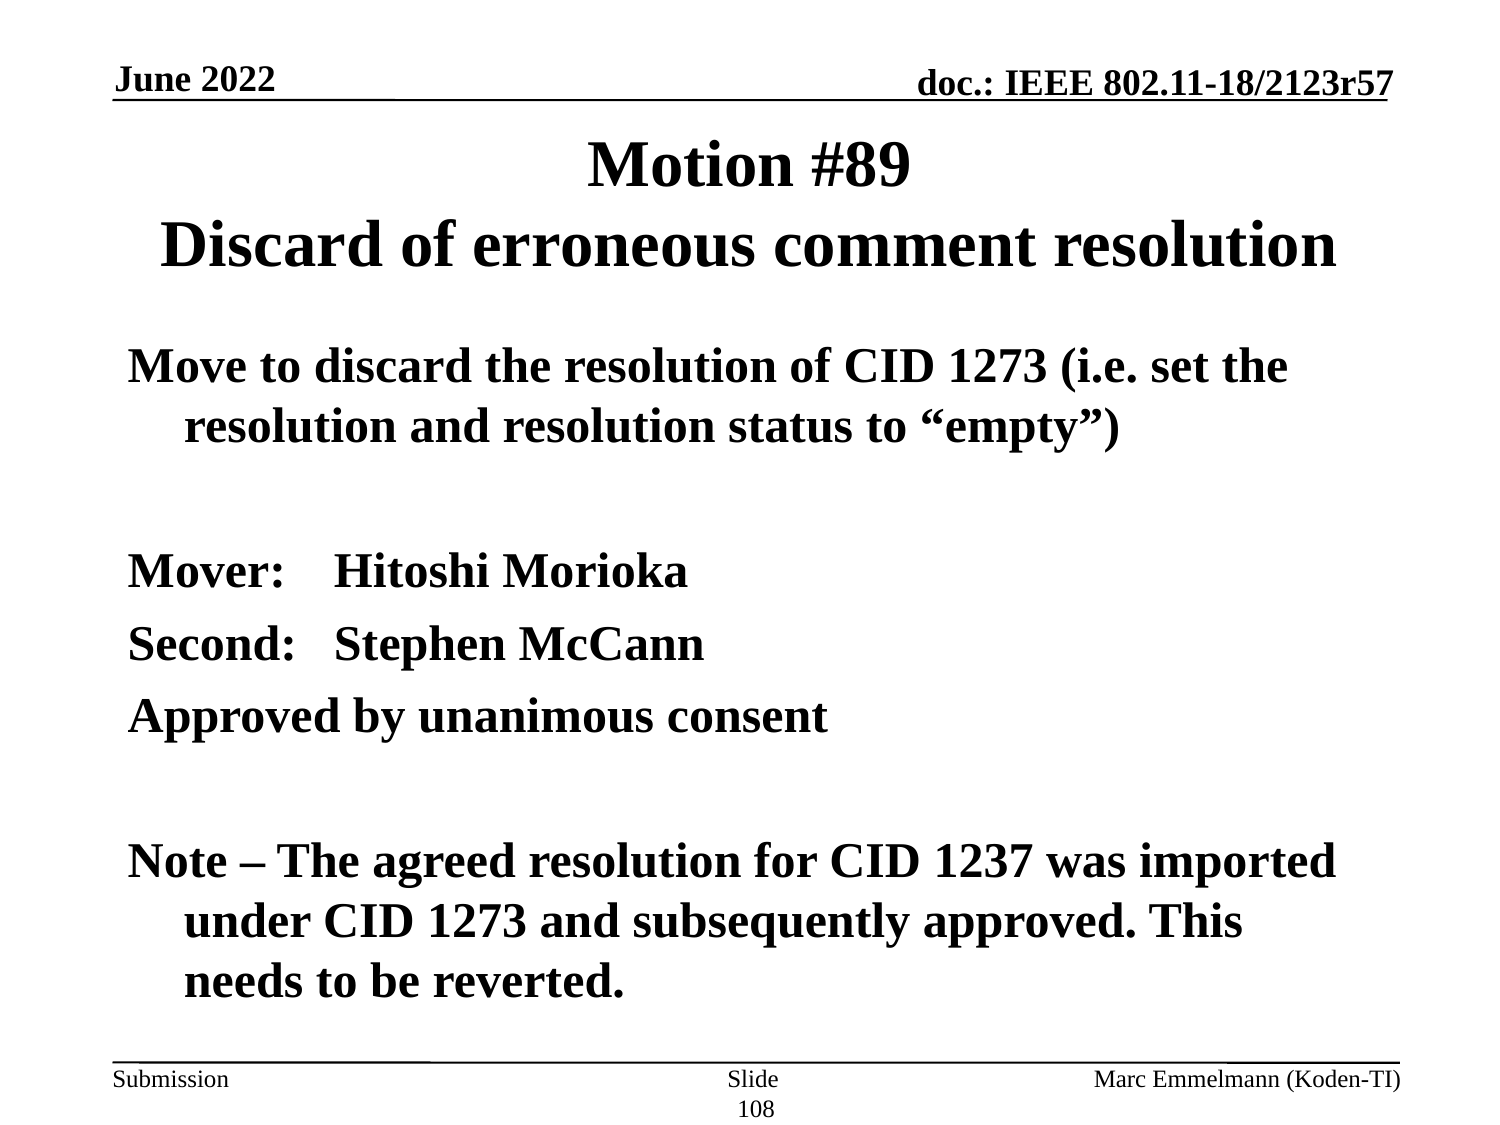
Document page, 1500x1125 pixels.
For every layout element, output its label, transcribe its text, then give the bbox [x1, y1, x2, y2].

title Motion #89 Discard of erroneous comment resolution [112, 112, 1388, 288]
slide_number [114, 54, 423, 100]
footer Marc Emmelmann (Koden-TI) [878, 1061, 1402, 1093]
slide_number Slide 108 [712, 1061, 800, 1123]
list Move to discard the resolution of CID 1273 (i.e. set the resolution and resolution status to “empty”) Mover: Hitoshi Morioka Second: Stephen McCann Approved by unanimous consent Note – The agreed resolution for CID 1237 was imported under CID 1273 and subsequently approved. This needs to be reverted. [112, 324, 1388, 1000]
